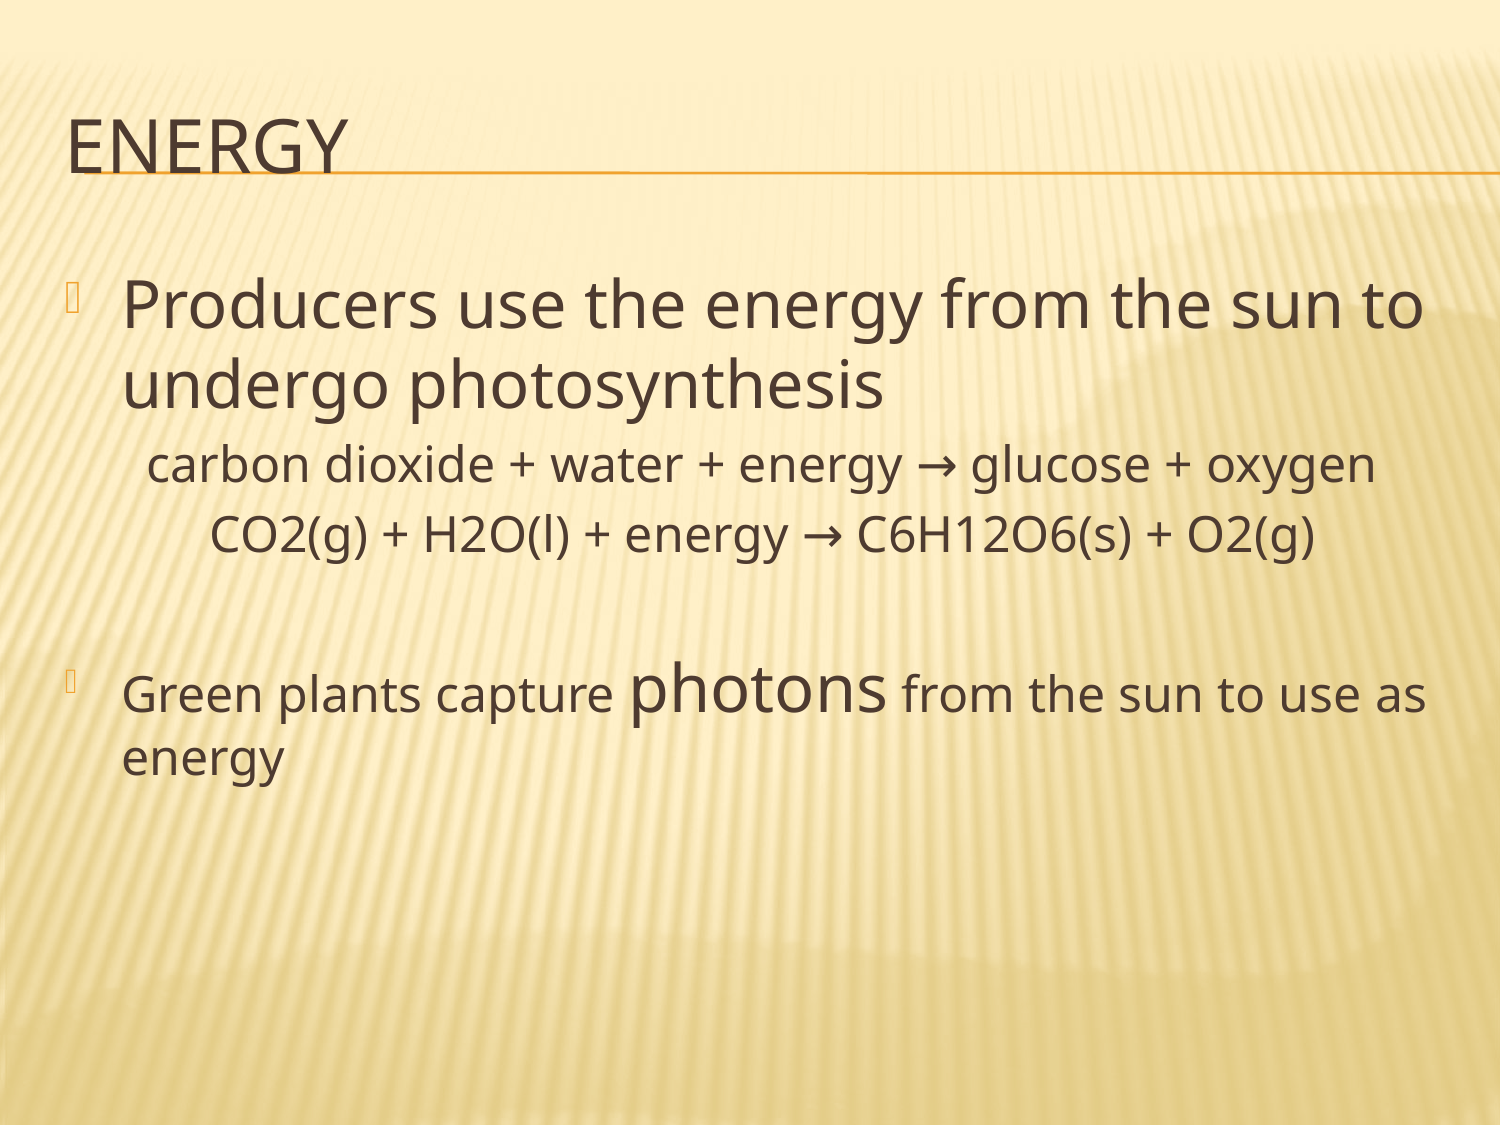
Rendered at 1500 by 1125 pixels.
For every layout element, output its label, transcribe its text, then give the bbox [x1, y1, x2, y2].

list Producers use the energy from the sun to undergo photosynthesis carbon dioxide + water + energy → glucose + oxygen CO2(g) + H2O(l) + energy → C6H12O6(s) + O2(g) Green plants capture photons from the sun to use as energy [50, 254, 1475, 998]
title Energy [50, 75, 1475, 213]
